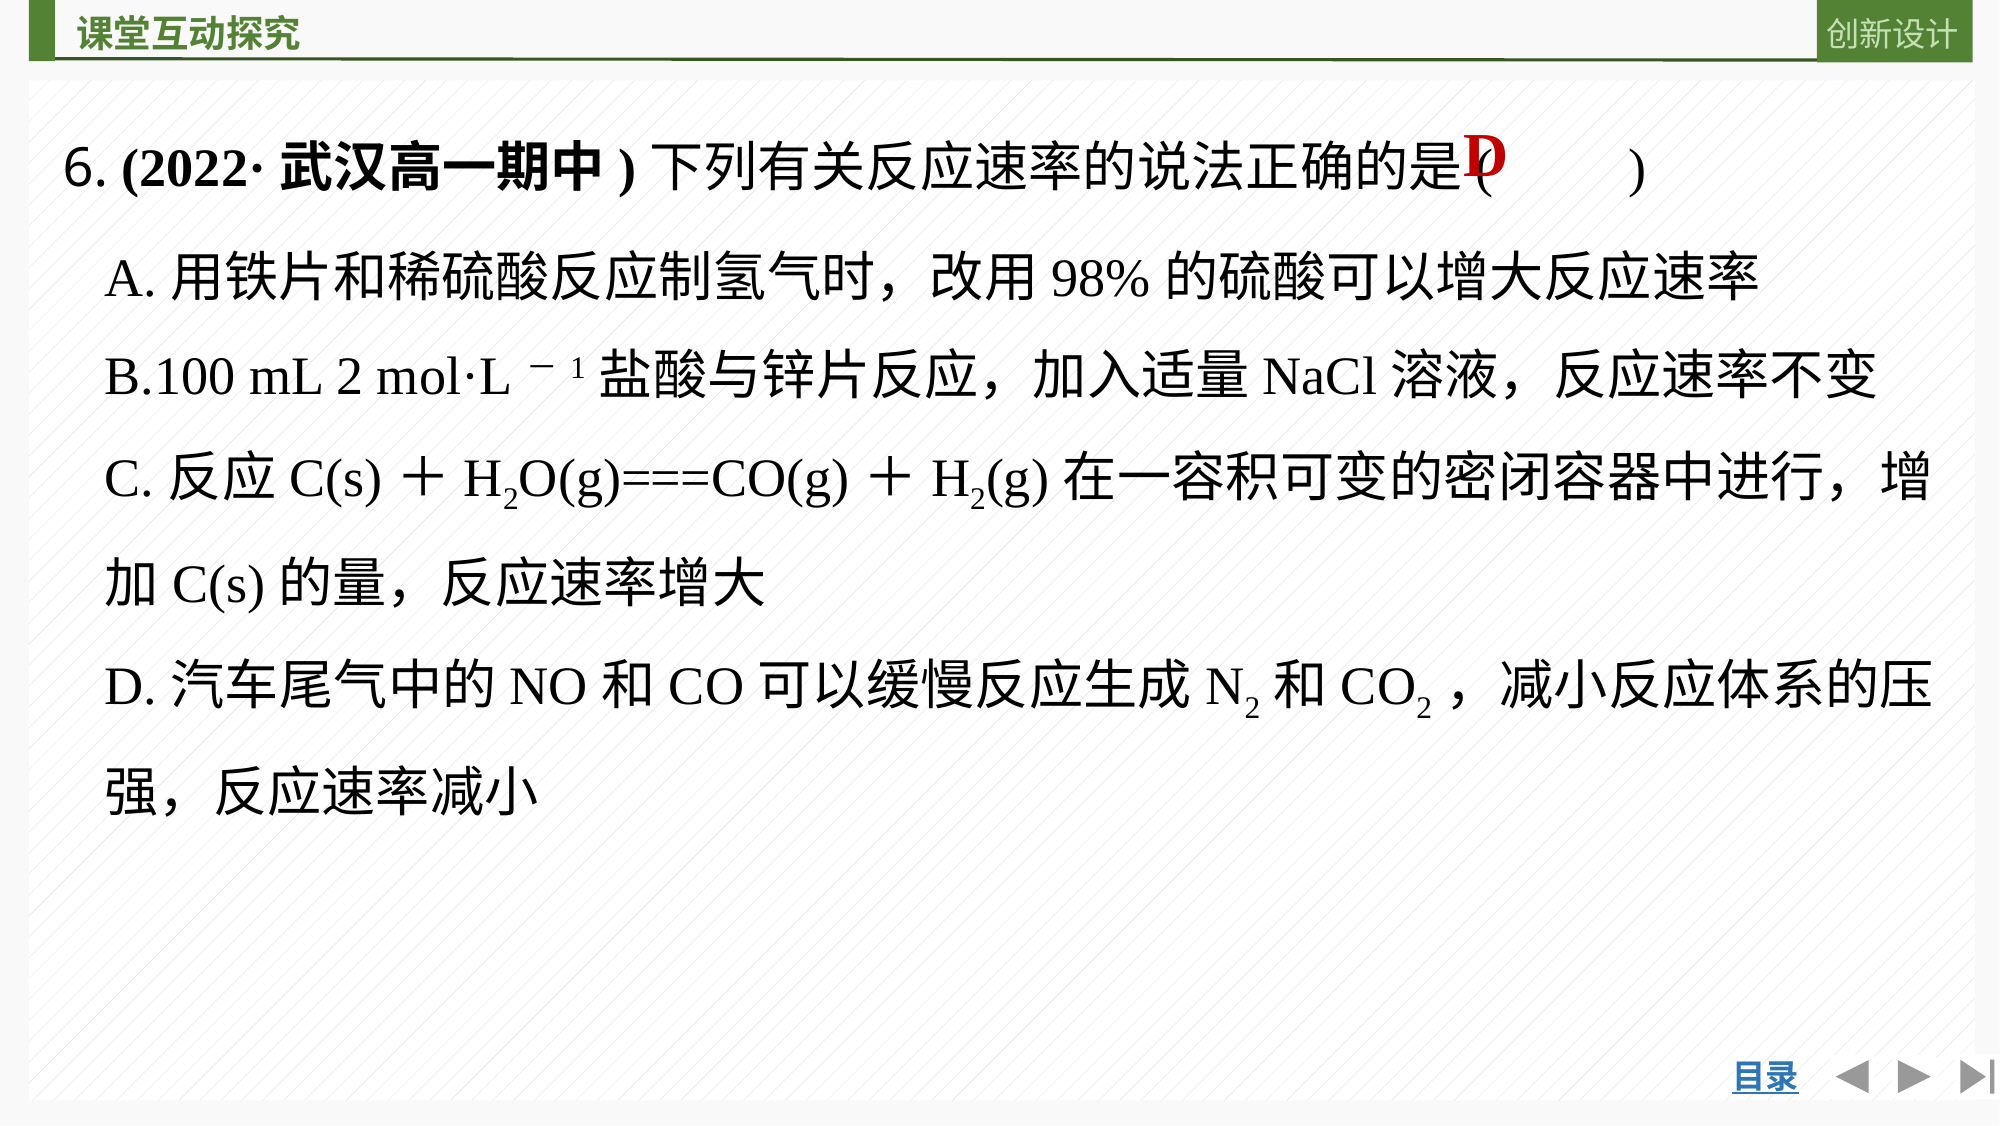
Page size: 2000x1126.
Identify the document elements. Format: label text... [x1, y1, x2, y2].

text_box A.用铁片和稀硫酸反应制氢气时，改用98%的硫酸可以增大反应速率 B.100 mL 2 mol·L－1盐酸与锌片反应，加入适量NaCl溶液，反应速率不变 C.反应C(s)＋H2O(g)===CO(g)＋H2(g)在一容积可变的密闭容器中进行，增加C(s)的量，反应速率增大 D.汽车尾气中的NO和CO可以缓慢反应生成N2和CO2，减小反应体系的压强，反应速率减小 [84, 200, 1955, 832]
text_box D [1449, 106, 1517, 197]
text_box 6. (2022·武汉高一期中)下列有关反应速率的说法正确的是( ) [42, 90, 1955, 208]
